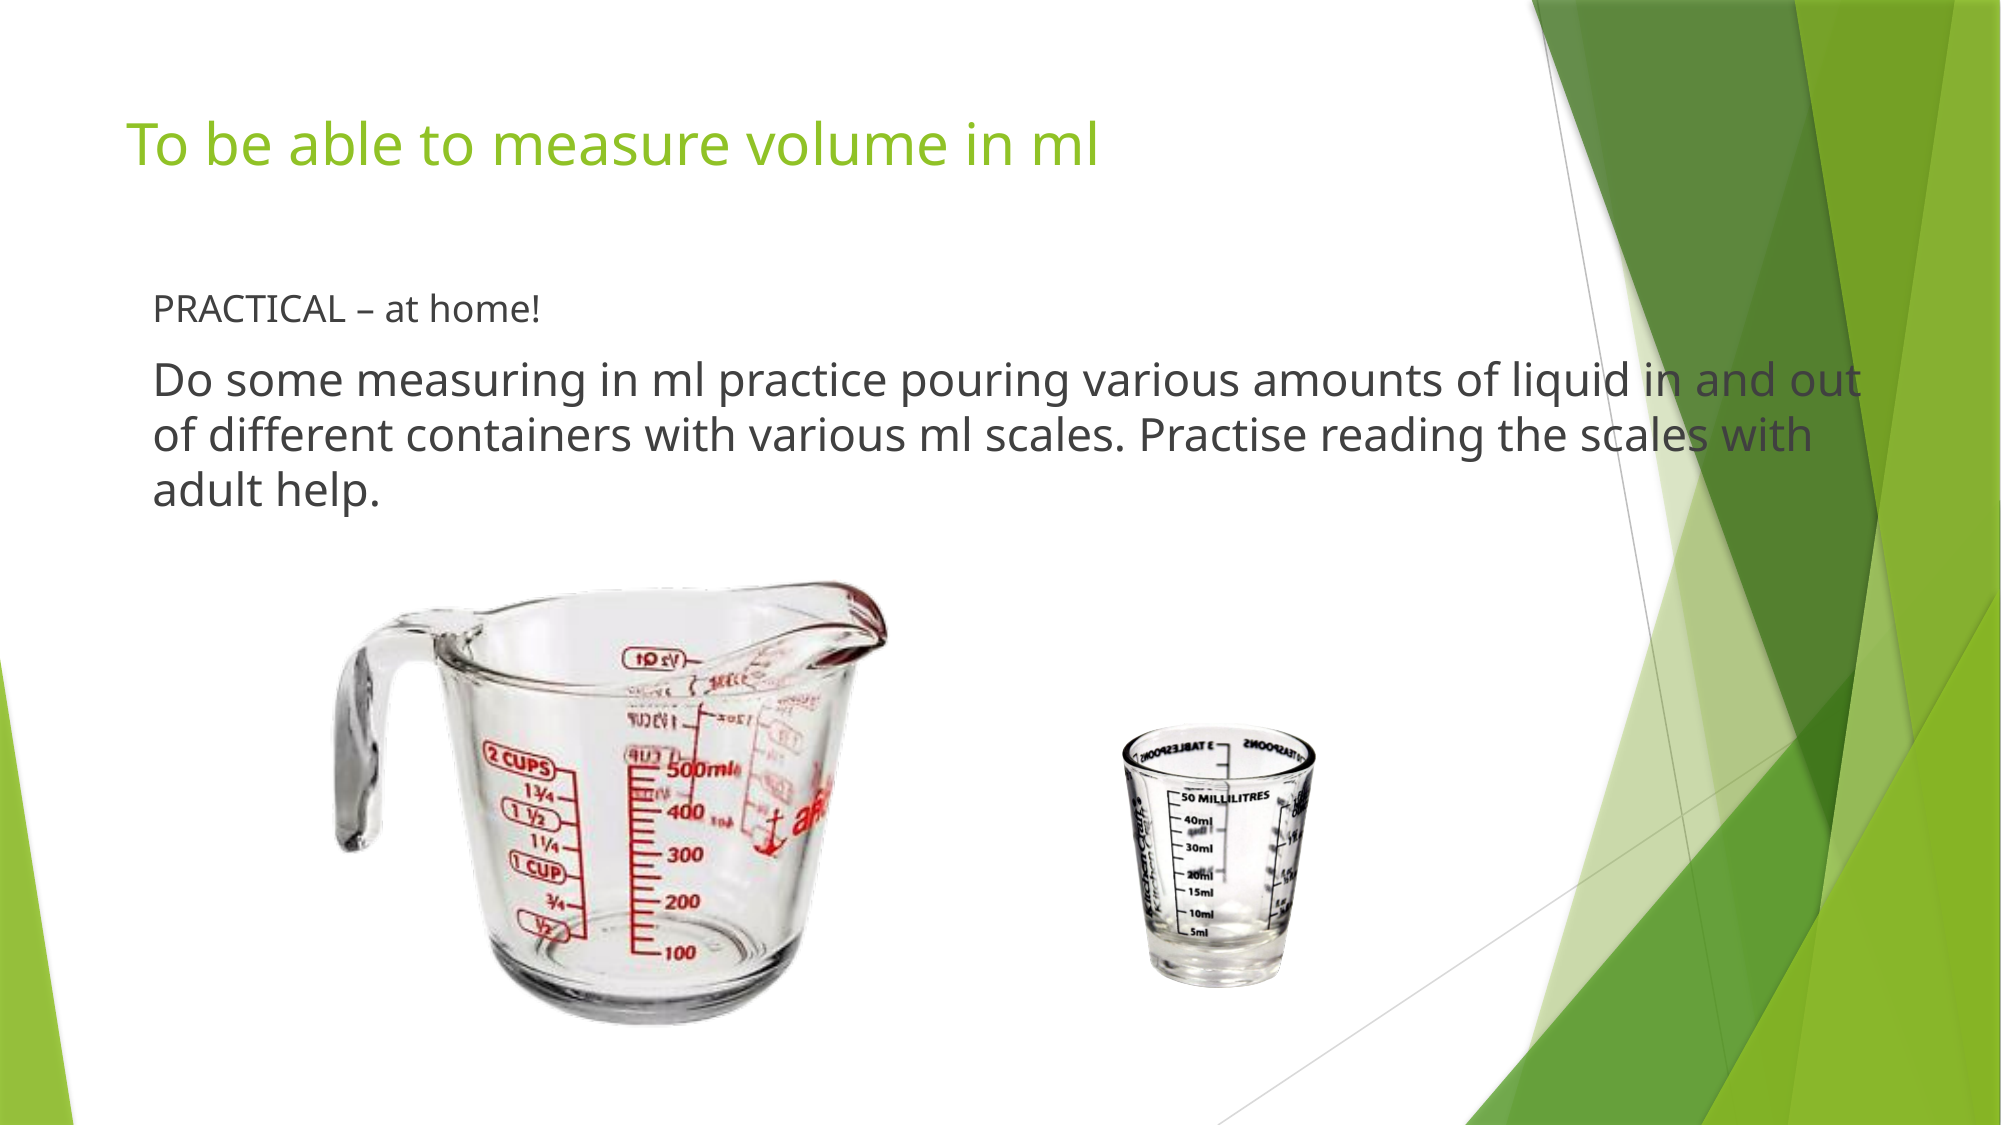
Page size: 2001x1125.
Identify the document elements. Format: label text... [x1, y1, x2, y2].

picture [1118, 723, 1337, 992]
list PRACTICAL – at home! Do some measuring in ml practice pouring various amounts of liquid in and out of different containers with various ml scales. Practise reading the scales with adult help. [137, 277, 1900, 992]
picture [321, 578, 893, 1036]
title To be able to measure volume in ml [111, 99, 1522, 317]
